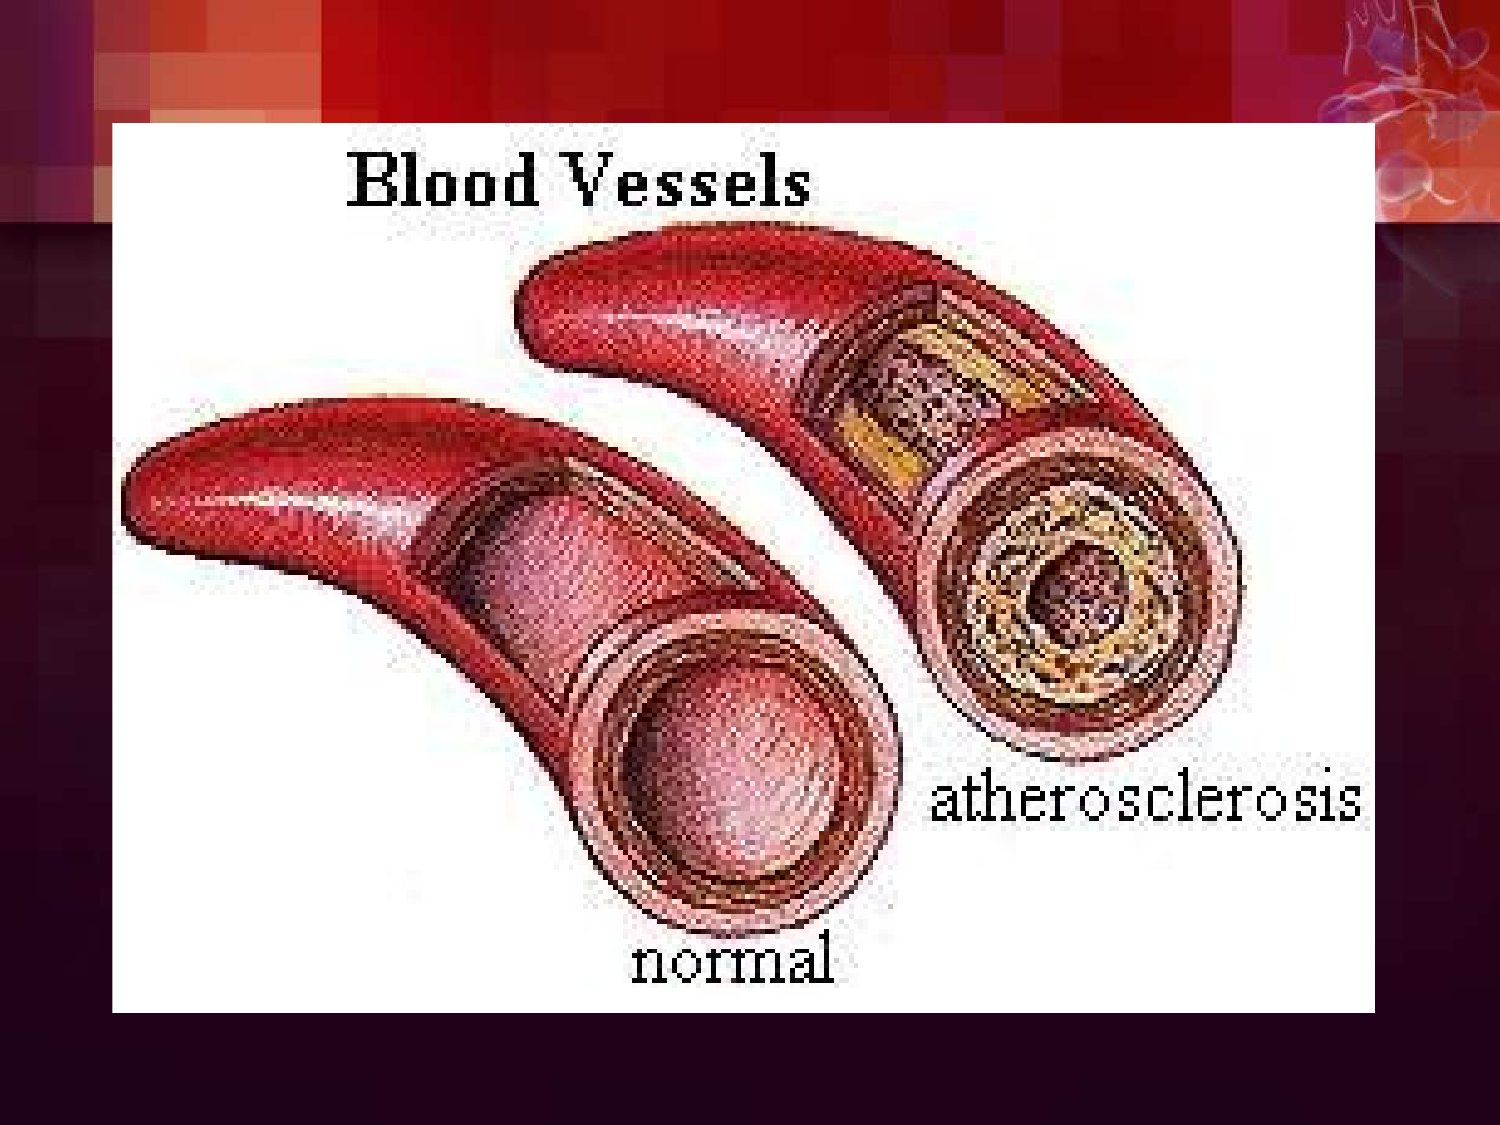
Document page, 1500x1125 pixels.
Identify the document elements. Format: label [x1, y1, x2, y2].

text_box [112, 123, 1375, 1013]
picture [0, 0, 1500, 1125]
